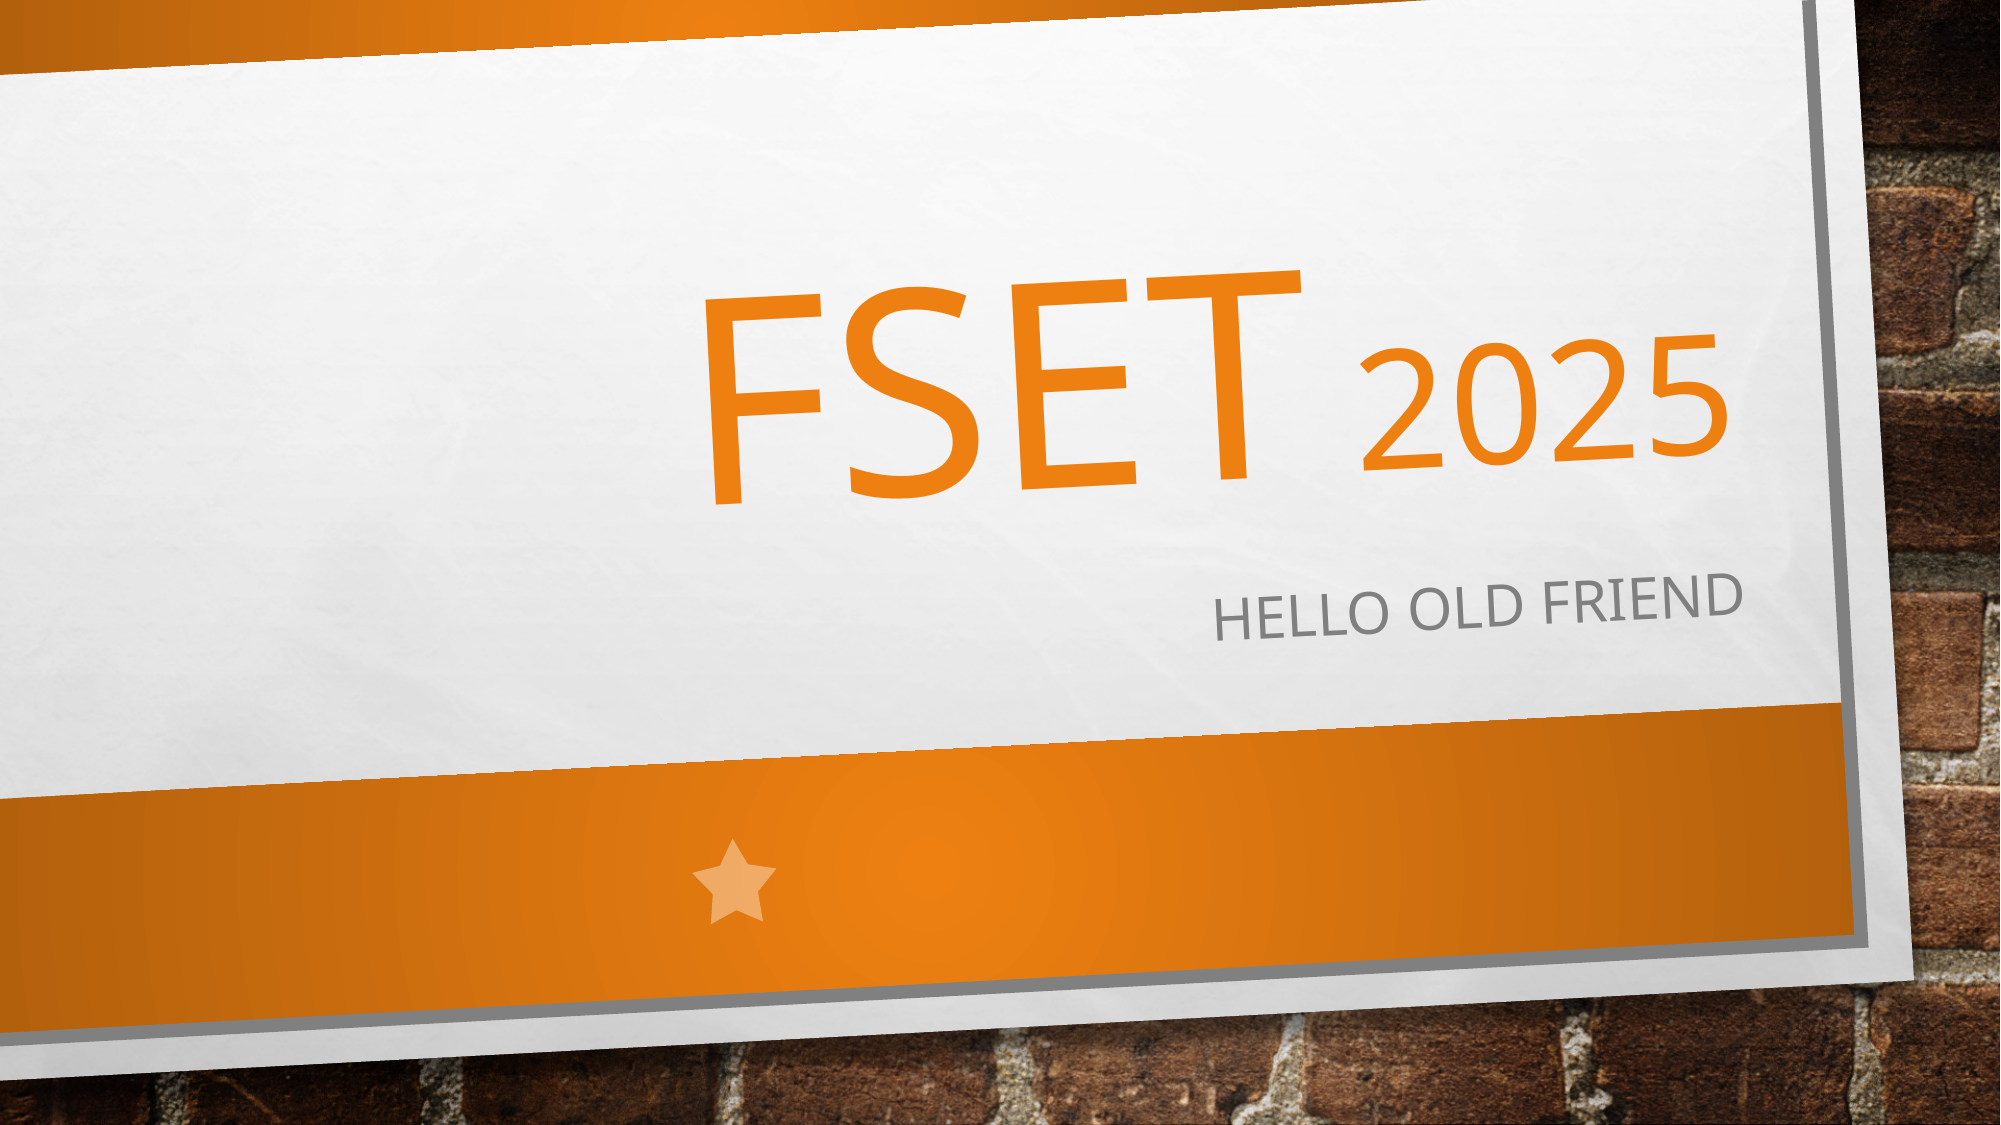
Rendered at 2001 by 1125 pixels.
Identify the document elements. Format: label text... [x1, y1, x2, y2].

title FSET 2025 [135, 67, 1758, 605]
picture [0, 0, 2000, 1125]
subtitle Hello old friend [159, 533, 1763, 708]
